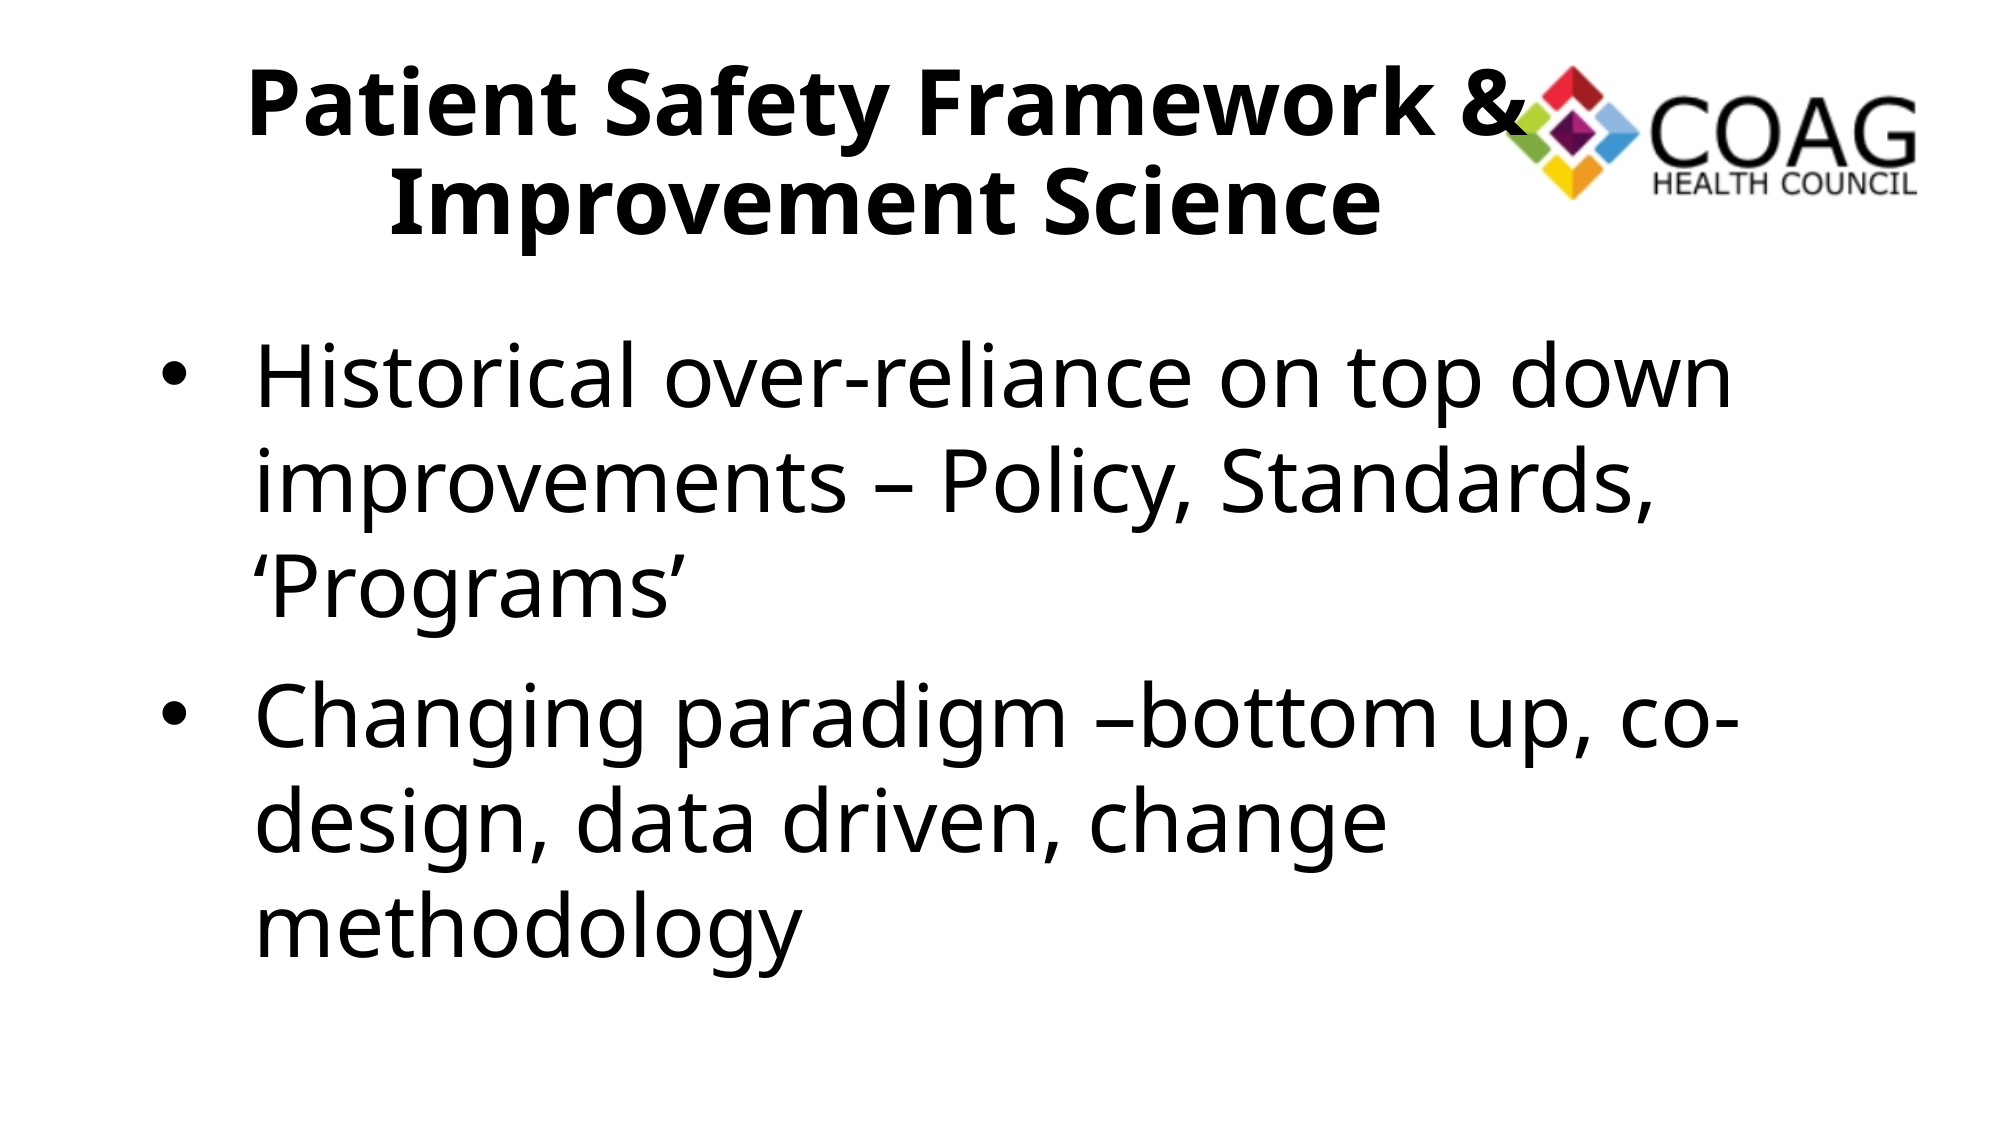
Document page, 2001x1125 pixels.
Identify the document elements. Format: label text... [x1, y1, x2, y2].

picture [1666, 52, 1947, 213]
text_box Historical over-reliance on top down improvements – Policy, Standards, ‘Programs’ Changing paradigm –bottom up, co-design, data driven, change methodology [144, 269, 1870, 1025]
title Patient Safety Framework & Improvement Science [108, 29, 1666, 282]
